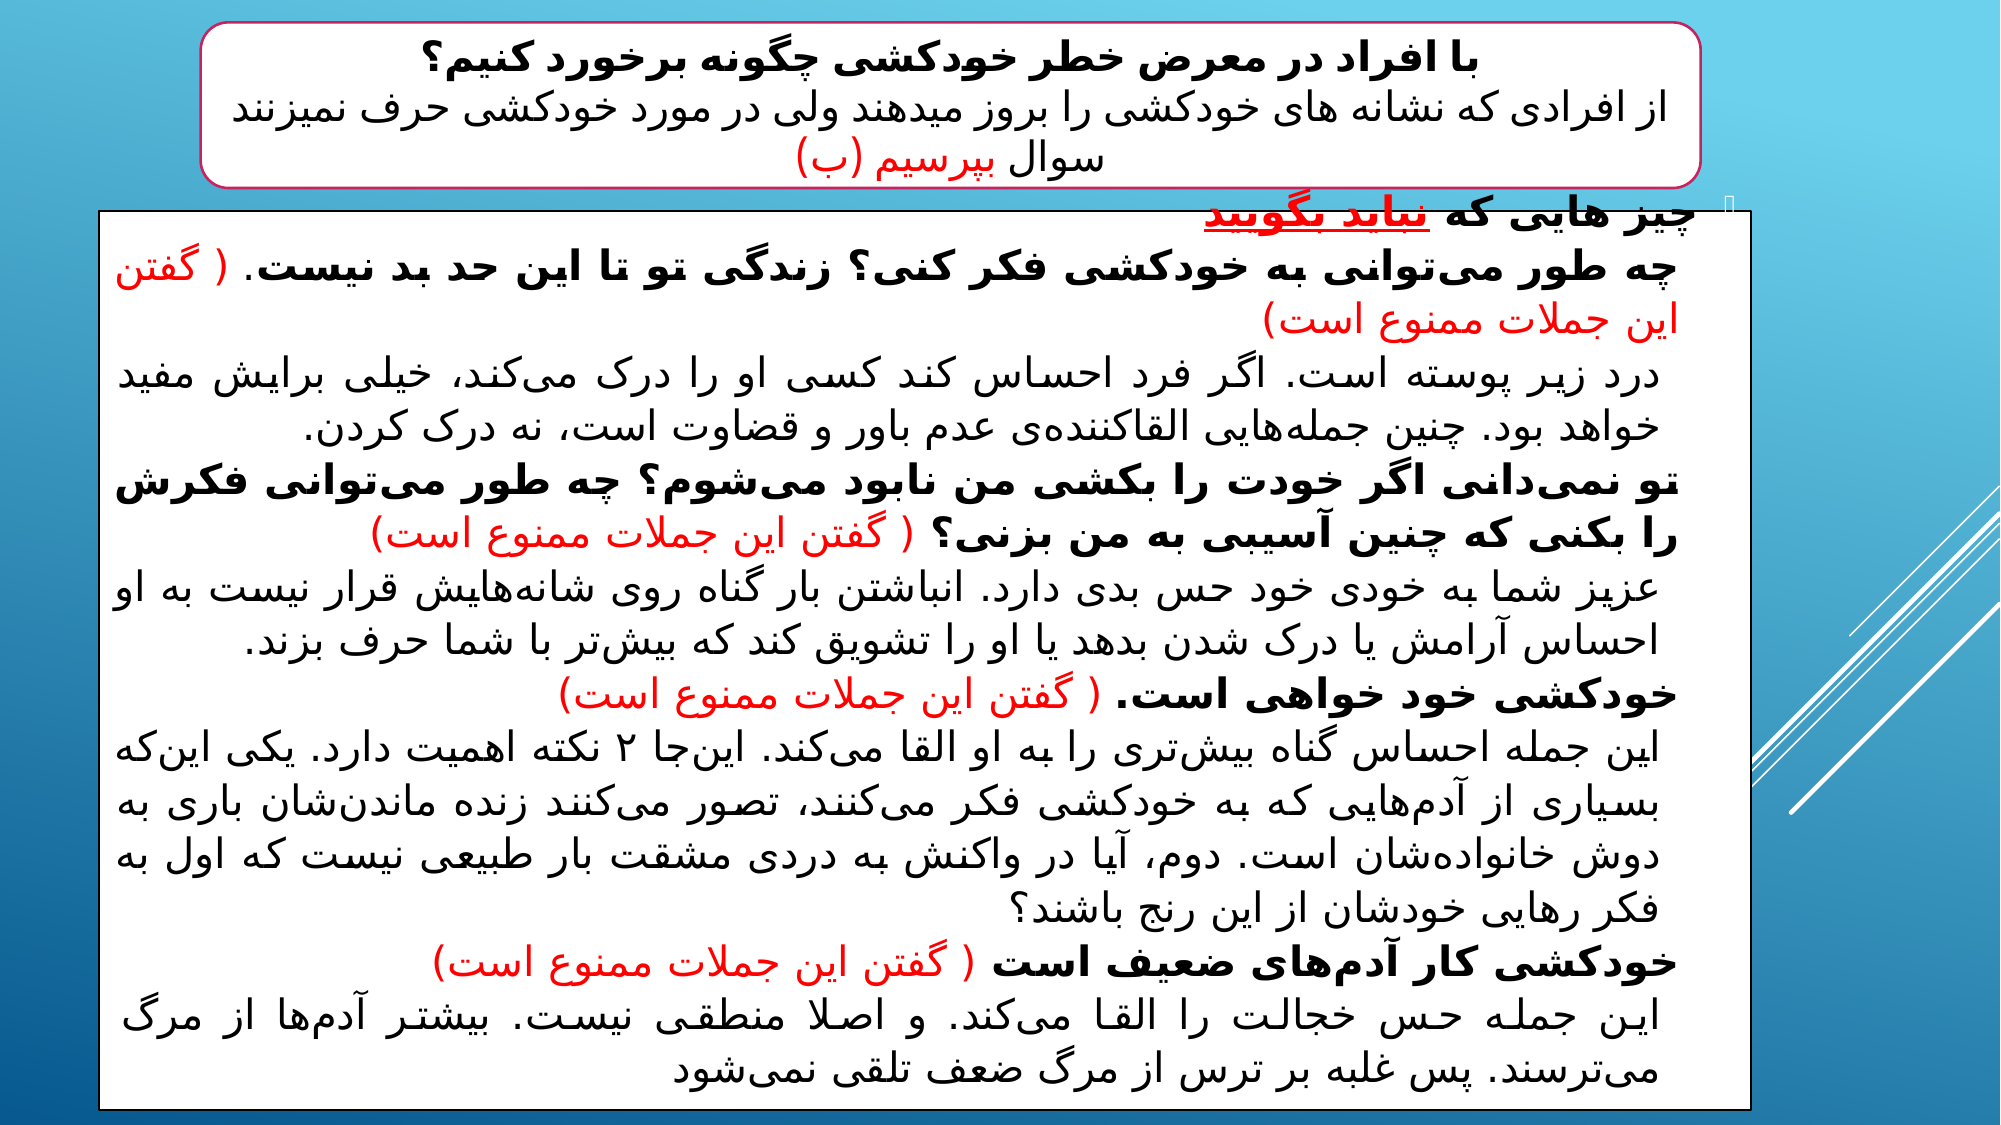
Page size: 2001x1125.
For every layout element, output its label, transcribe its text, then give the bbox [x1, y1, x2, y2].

text_box با افراد در معرض خطر خودکشی چگونه برخورد کنیم؟ از افرادی که نشانه های خودکشی را بروز میدهند ولی در مورد خودکشی حرف نمیزنند سوال بپرسیم (ب) [199, 21, 1702, 190]
list چیز هایی که نباید بگویید چه طور می‌توانی به خودکشی فکر کنی؟ زندگی تو تا این حد بد نیست. ( گفتن این جملات ممنوع است) درد زیر پوسته است. اگر فرد احساس کند کسی او را درک می‌کند، خیلی برایش مفید خواهد بود. چنین جمله‌هایی القاکننده‌ی عدم باور و قضاوت است، نه درک کردن. تو نمی‌دانی اگر خودت را بکشی من نابود می‌شوم؟ چه ‌طور می‌توانی فکرش را بکنی که چنین آسیبی به من بزنی؟ ( گفتن این جملات ممنوع است) عزیز شما به خودی خود حس بدی دارد. انباشتن بار گناه روی شانه‌هایش قرار نیست به او احساس آرامش یا درک شدن بدهد یا او را تشویق کند که بیش‌تر با شما حرف بزند. خودکشی خود خواهی است. ( گفتن این جملات ممنوع است) این جمله احساس گناه بیش‌تری را به او القا می‌کند. این‌جا ۲ نکته اهمیت دارد. یکی این‌که بسیاری از آدم‌هایی که به خودکشی فکر می‌کنند، تصور می‌کنند زنده ماندن‌شان باری به دوش خانواده‌شان است. دوم، آیا در واکنش به دردی مشقت ‌بار طبیعی نیست که اول به فکر رهایی خودشان از این رنج باشند؟ خودکشی کار آدم‌های ضعیف است ( گفتن این جملات ممنوع است) این جمله حس خجالت را القا می‌کند. و اصلا منطقی نیست. بیشتر آدم‌ها از مرگ می‌ترسند. پس غلبه بر ترس از مرگ ضعف تلقی نمی‌شود [98, 210, 1752, 1111]
